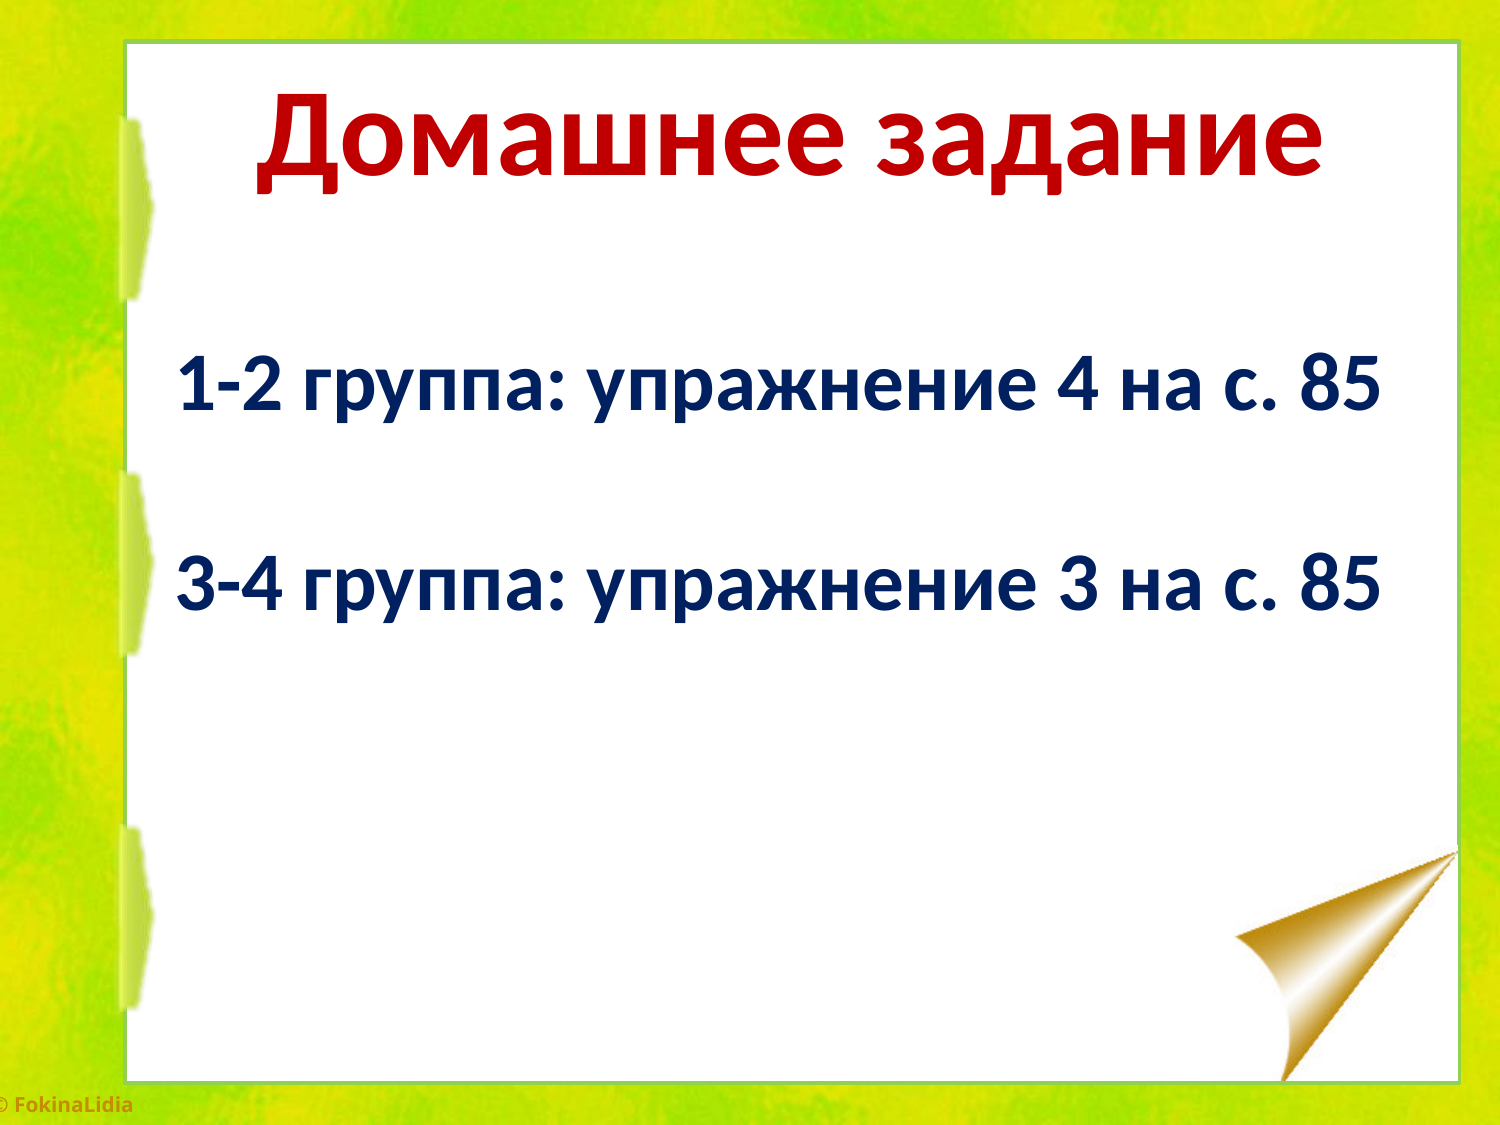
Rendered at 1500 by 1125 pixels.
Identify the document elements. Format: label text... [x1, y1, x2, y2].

list 1-2 группа: упражнение 4 на с. 85 3-4 группа: упражнение 3 на с. 85 [159, 219, 1447, 941]
picture [0, 1098, 6, 1111]
title Домашнее задание [123, 42, 1459, 231]
picture [0, 0, 1500, 1125]
